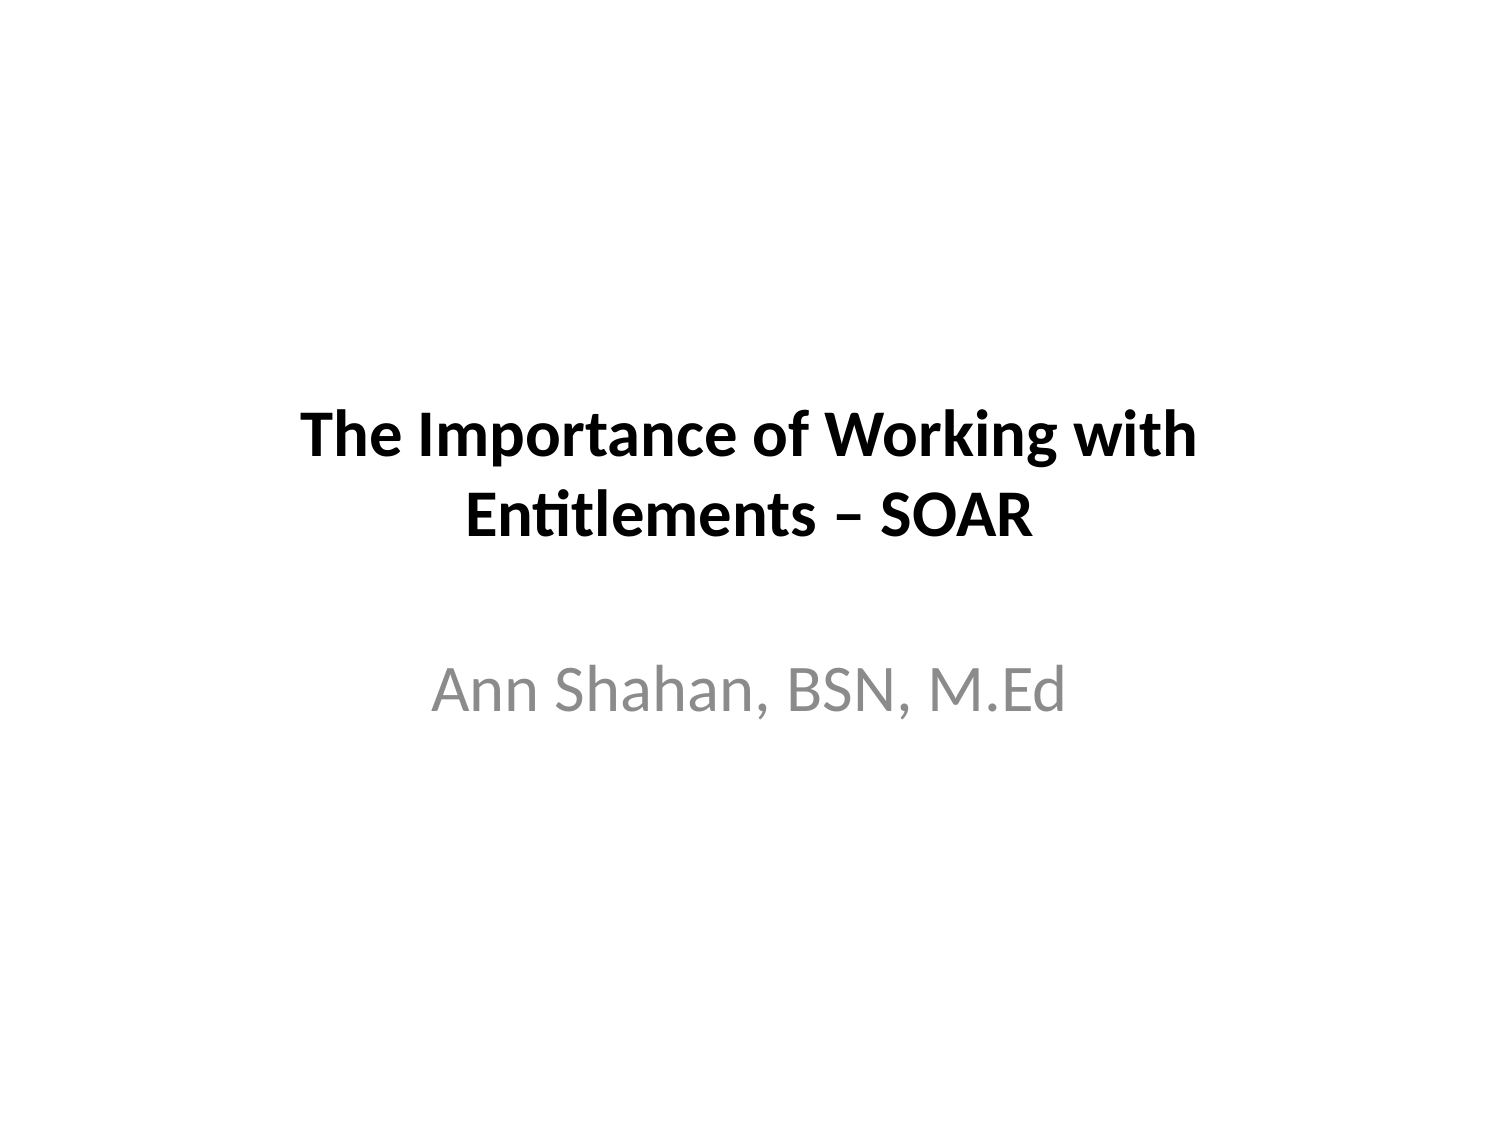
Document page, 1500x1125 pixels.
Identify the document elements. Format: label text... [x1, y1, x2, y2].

title The Importance of Working with Entitlements – SOAR [112, 349, 1388, 591]
subtitle Ann Shahan, BSN, M.Ed [225, 637, 1275, 925]
